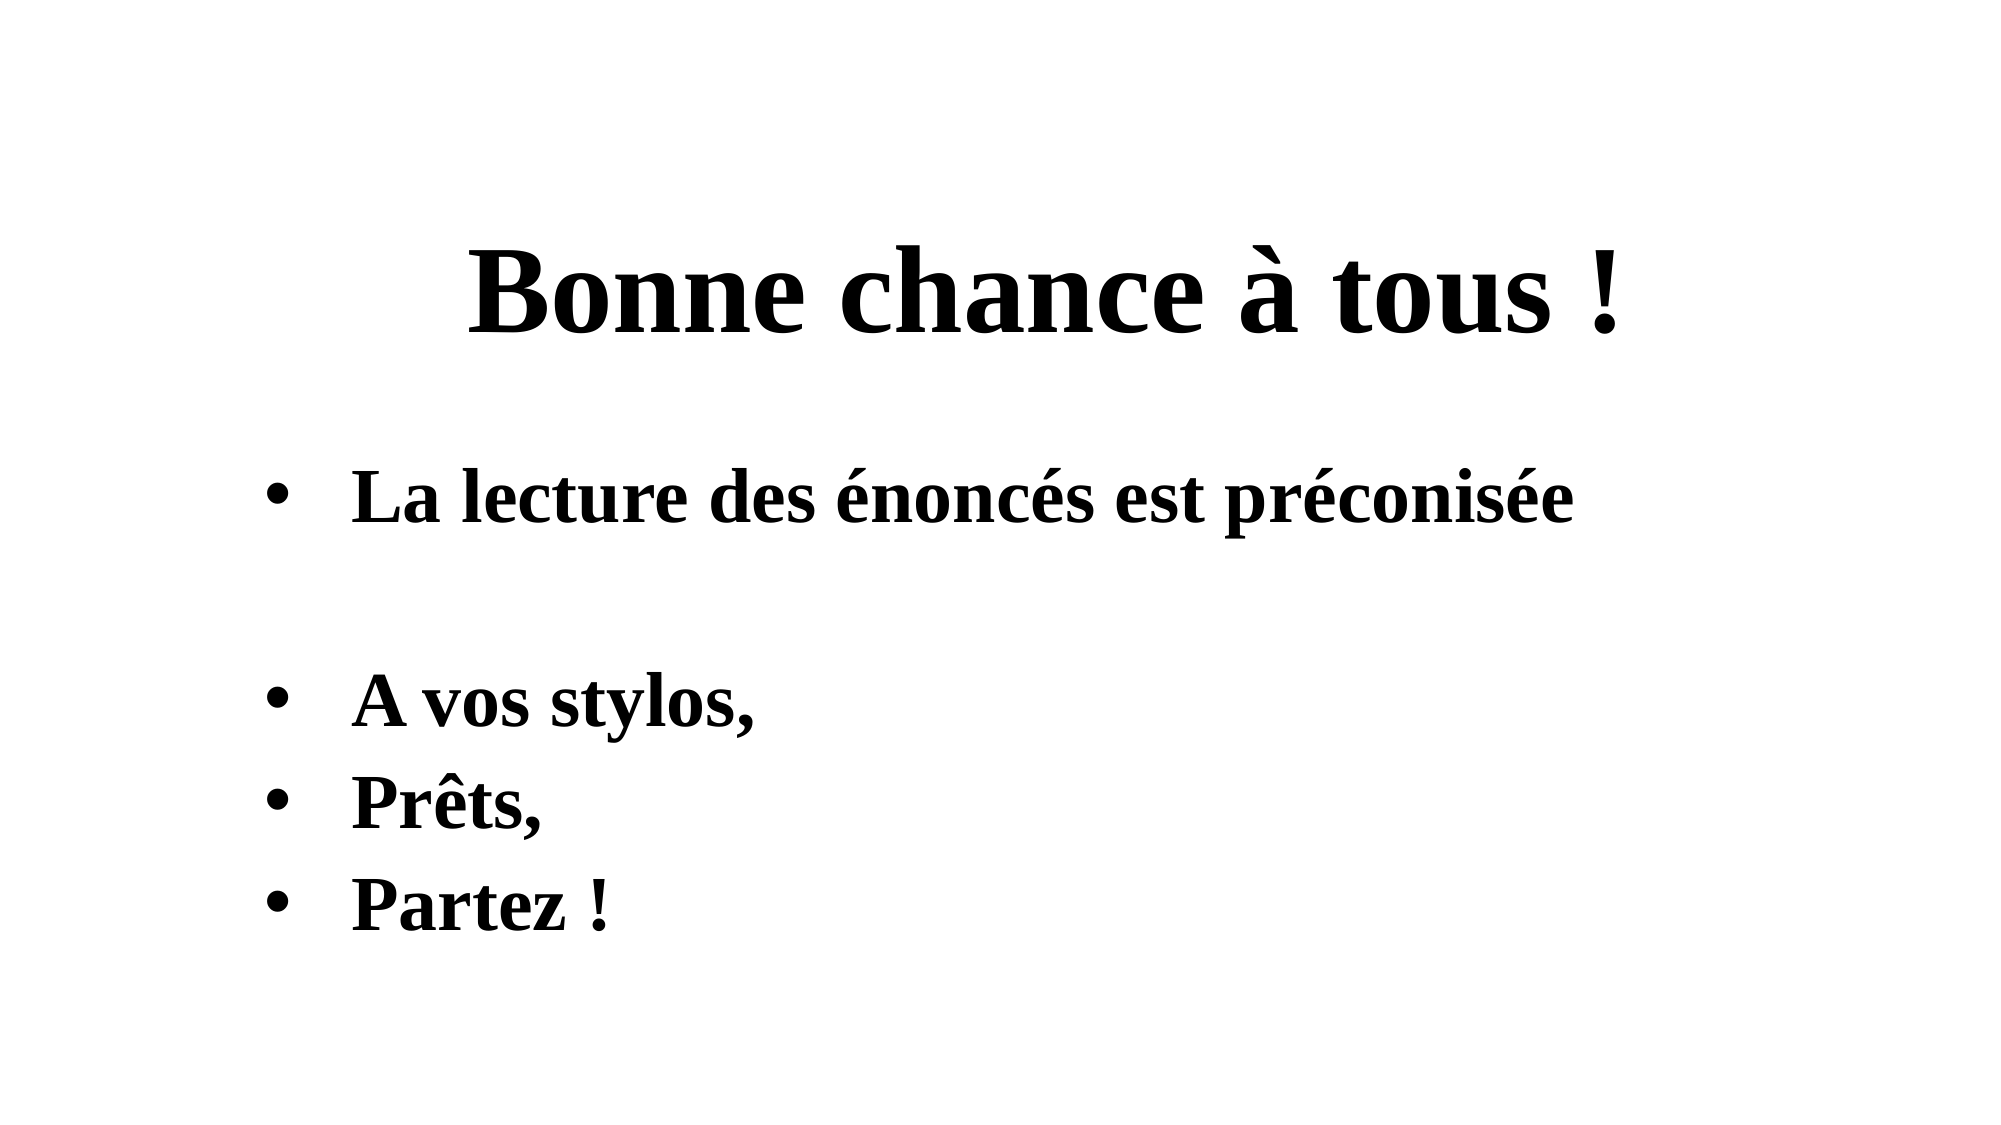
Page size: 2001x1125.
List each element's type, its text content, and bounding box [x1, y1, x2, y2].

subtitle La lecture des énoncés est préconisée A vos stylos, Prêts, Partez ! [249, 447, 1750, 956]
title Bonne chance à tous ! [297, 96, 1798, 489]
